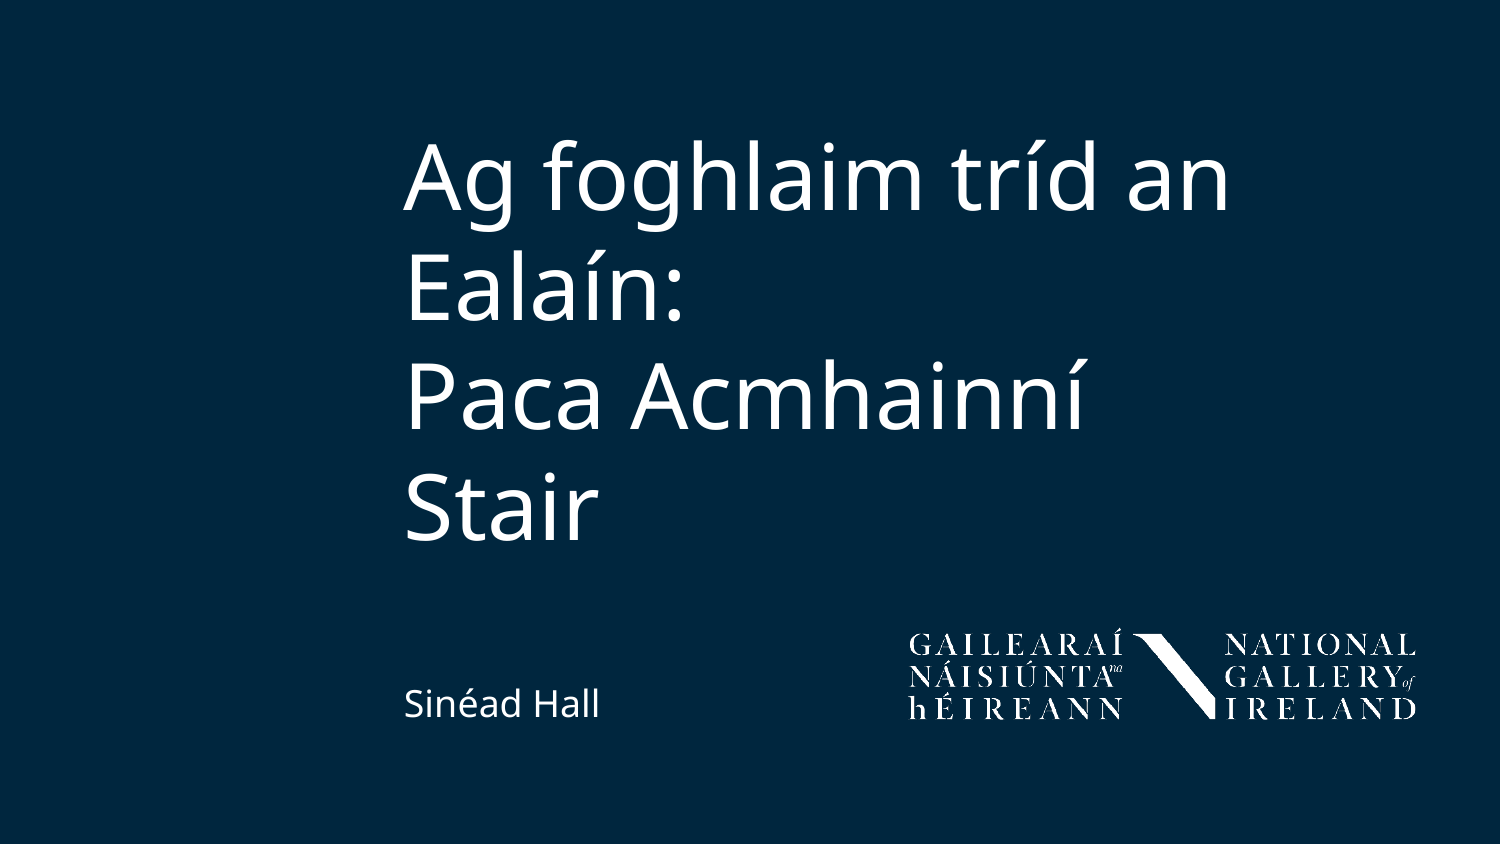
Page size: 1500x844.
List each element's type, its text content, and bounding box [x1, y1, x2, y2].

text_box [1289, 645, 1446, 781]
subtitle Sinéad Hall [389, 464, 938, 741]
picture [894, 624, 1428, 722]
title Ag foghlaim tríd an Ealaín: Paca Acmhainní Stair [389, 103, 1445, 357]
